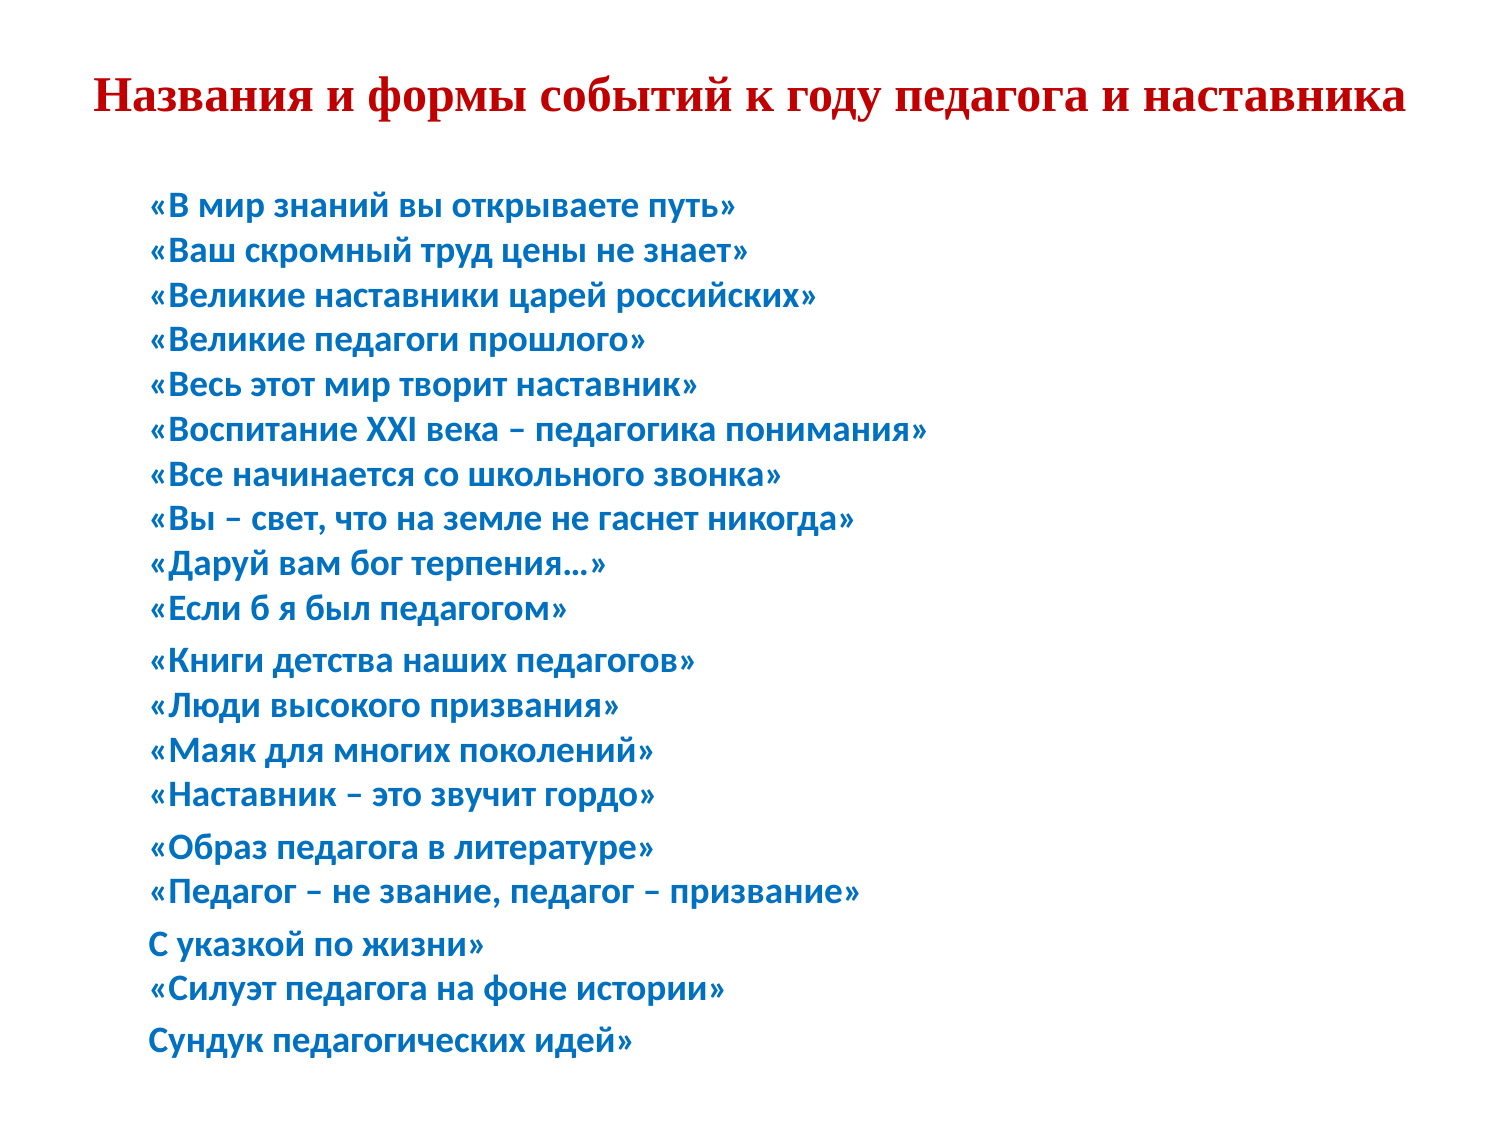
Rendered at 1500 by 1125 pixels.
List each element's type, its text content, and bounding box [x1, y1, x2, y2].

list «В мир знаний вы открываете путь» «Ваш скромный труд цены не знает» «Великие наставники царей российских» «Великие педагоги прошлого» «Весь этот мир творит наставник» «Воспитание ХХI века – педагогика понимания» «Все начинается со школьного звонка» «Вы – свет, что на земле не гаснет никогда» «Даруй вам бог терпения…» «Если б я был педагогом» «Книги детства наших педагогов» «Люди высокого призвания» «Маяк для многих поколений» «Наставник – это звучит гордо» «Образ педагога в литературе» «Педагог – не звание, педагог – призвание» С указкой по жизни» «Силуэт педагога на фоне истории» Сундук педагогических идей» [88, 172, 1459, 1071]
title Названия и формы событий к году педагога и наставника [75, 45, 1425, 138]
